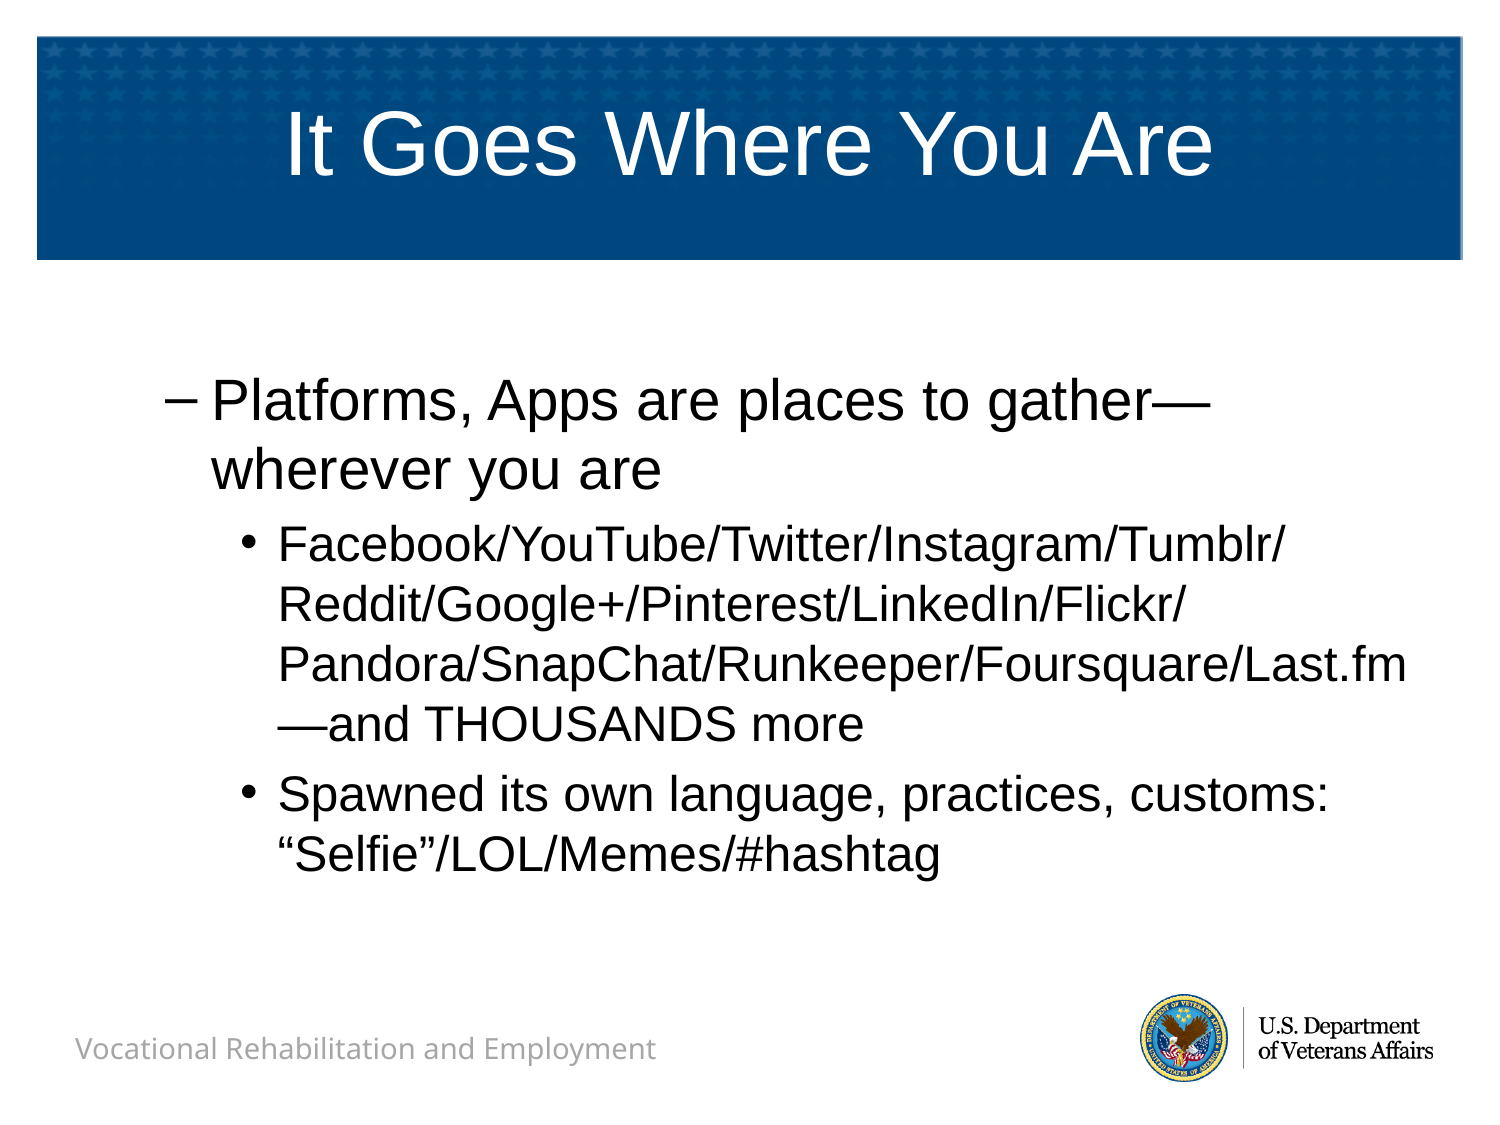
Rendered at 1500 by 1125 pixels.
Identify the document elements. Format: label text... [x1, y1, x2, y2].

picture [37, 36, 1463, 260]
picture [1140, 994, 1433, 1082]
title It Goes Where You Are [75, 45, 1425, 233]
list Platforms, Apps are places to gather—wherever you are Facebook/YouTube/Twitter/Instagram/Tumblr/Reddit/Google+/Pinterest/LinkedIn/Flickr/Pandora/SnapChat/Runkeeper/Foursquare/Last.fm—and THOUSANDS more Spawned its own language, practices, customs: “Selfie”/LOL/Memes/#hashtag [75, 262, 1425, 1005]
